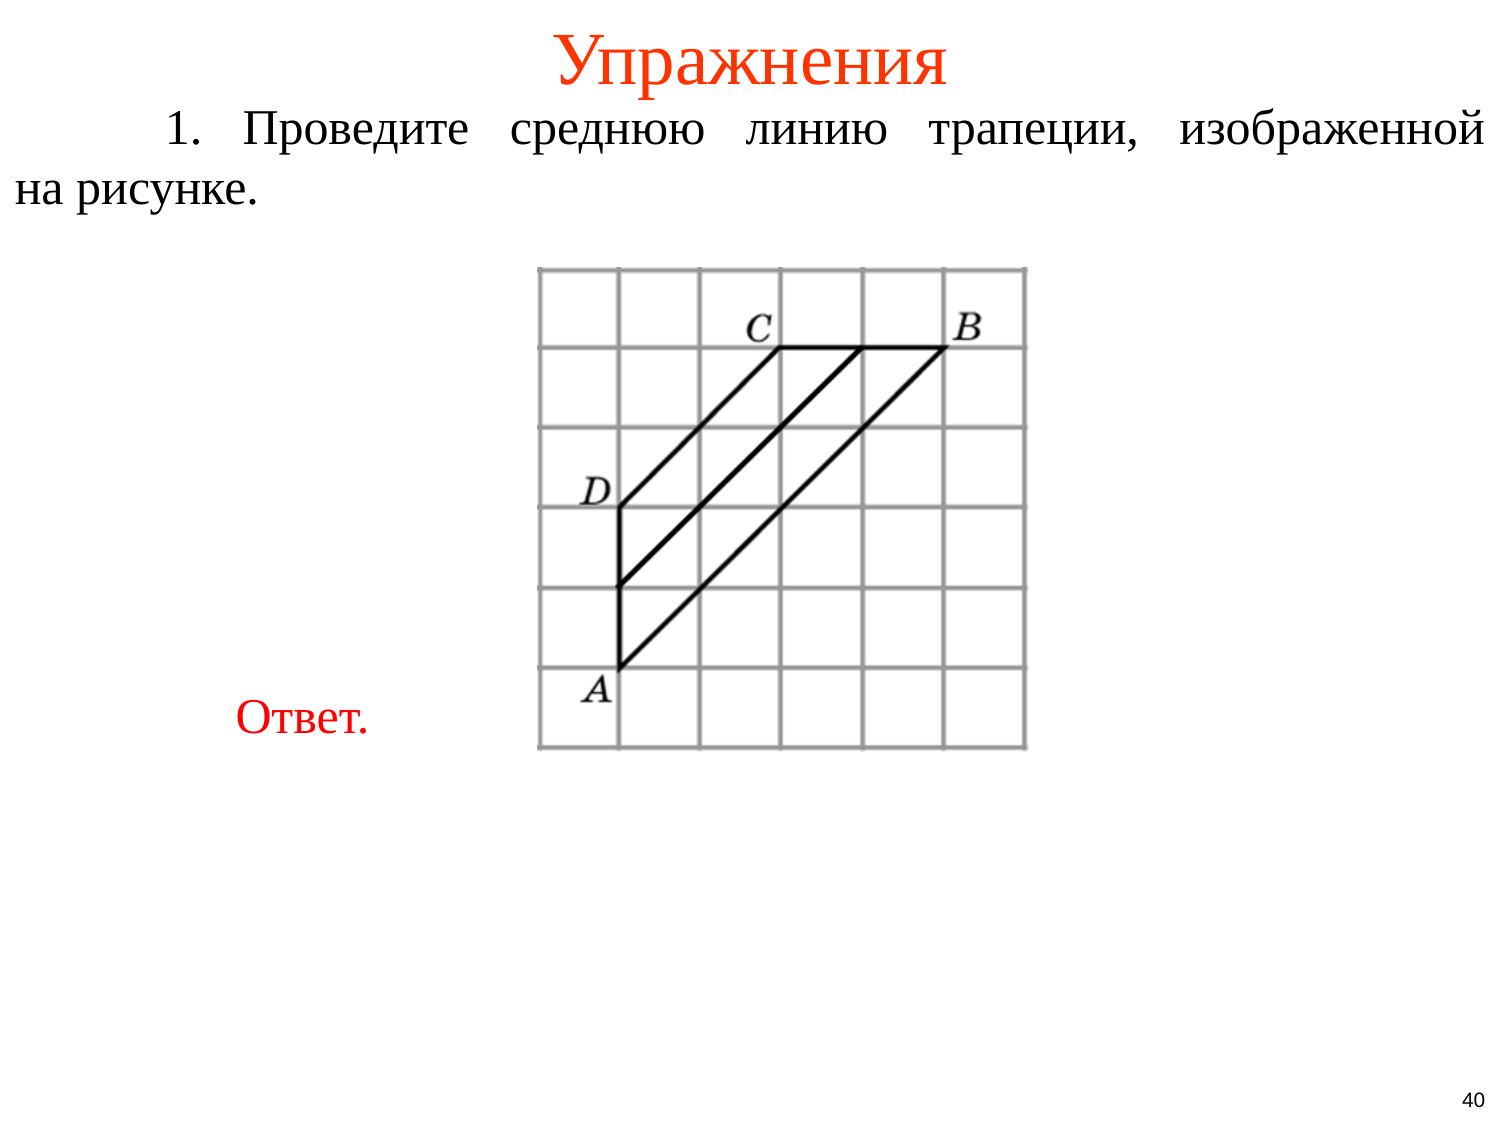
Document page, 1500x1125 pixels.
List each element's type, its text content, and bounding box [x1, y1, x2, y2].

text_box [70, 266, 1476, 752]
slide_number 40 [1417, 1079, 1500, 1125]
title Упражнения [112, 16, 1388, 87]
text_box 1. Проведите среднюю линию трапеции, изображенной на рисунке. [0, 87, 1500, 223]
